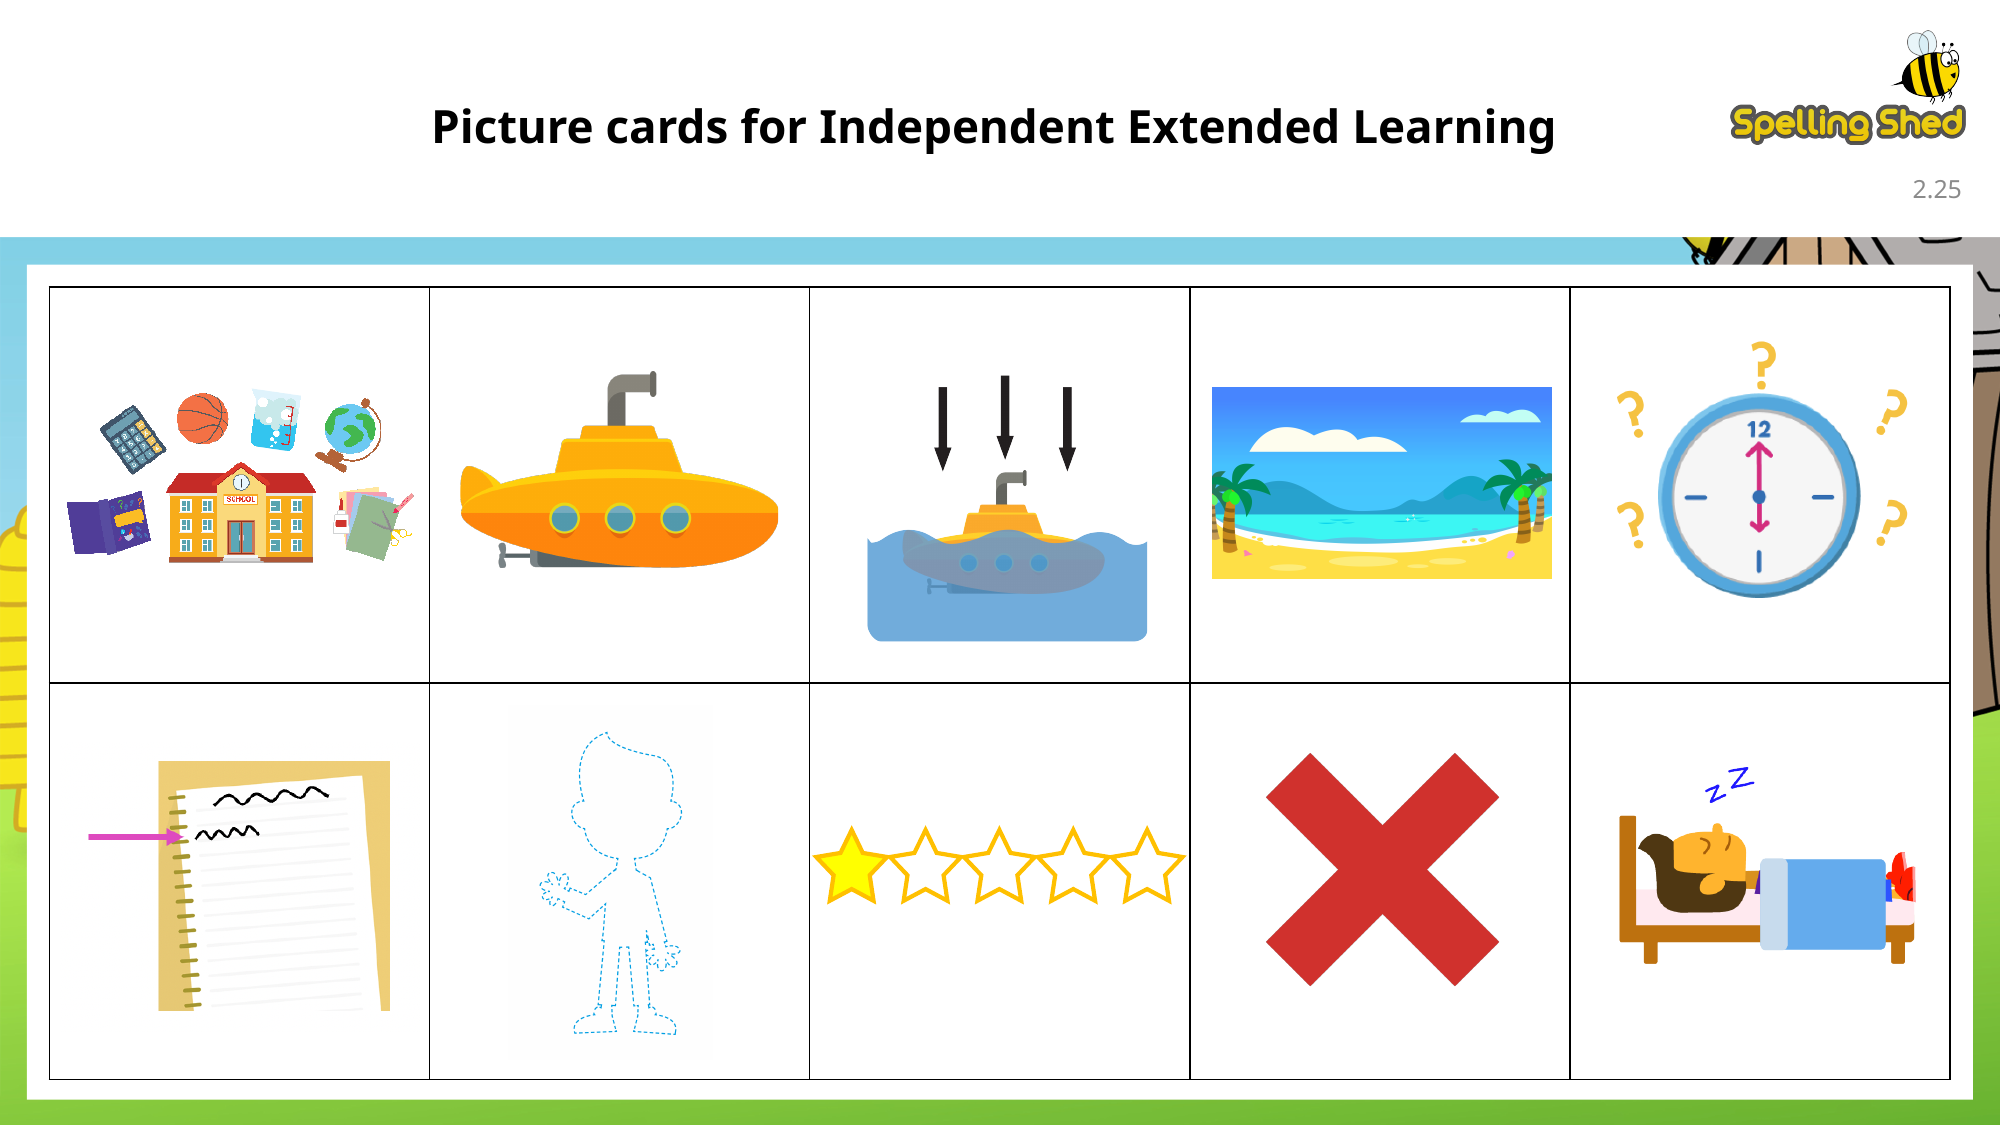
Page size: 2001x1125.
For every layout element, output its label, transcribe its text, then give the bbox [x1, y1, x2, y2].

picture [0, 238, 2000, 1125]
picture [1730, 30, 1966, 145]
list Picture cards for Independent Extended Learning [347, 96, 1653, 149]
table_cell [1191, 684, 1569, 1079]
table_header [50, 288, 429, 682]
slide_number 2.24 [1882, 160, 1978, 221]
table_header [1571, 288, 1949, 682]
table_cell [50, 684, 429, 1079]
table_cell [430, 684, 809, 1079]
table_header [810, 288, 840, 682]
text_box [816, 829, 1183, 901]
table_header [430, 288, 809, 682]
table_header [1167, 288, 1189, 682]
table_cell [810, 684, 1189, 1079]
table_header [1191, 288, 1569, 682]
table_cell [1571, 684, 1949, 1079]
